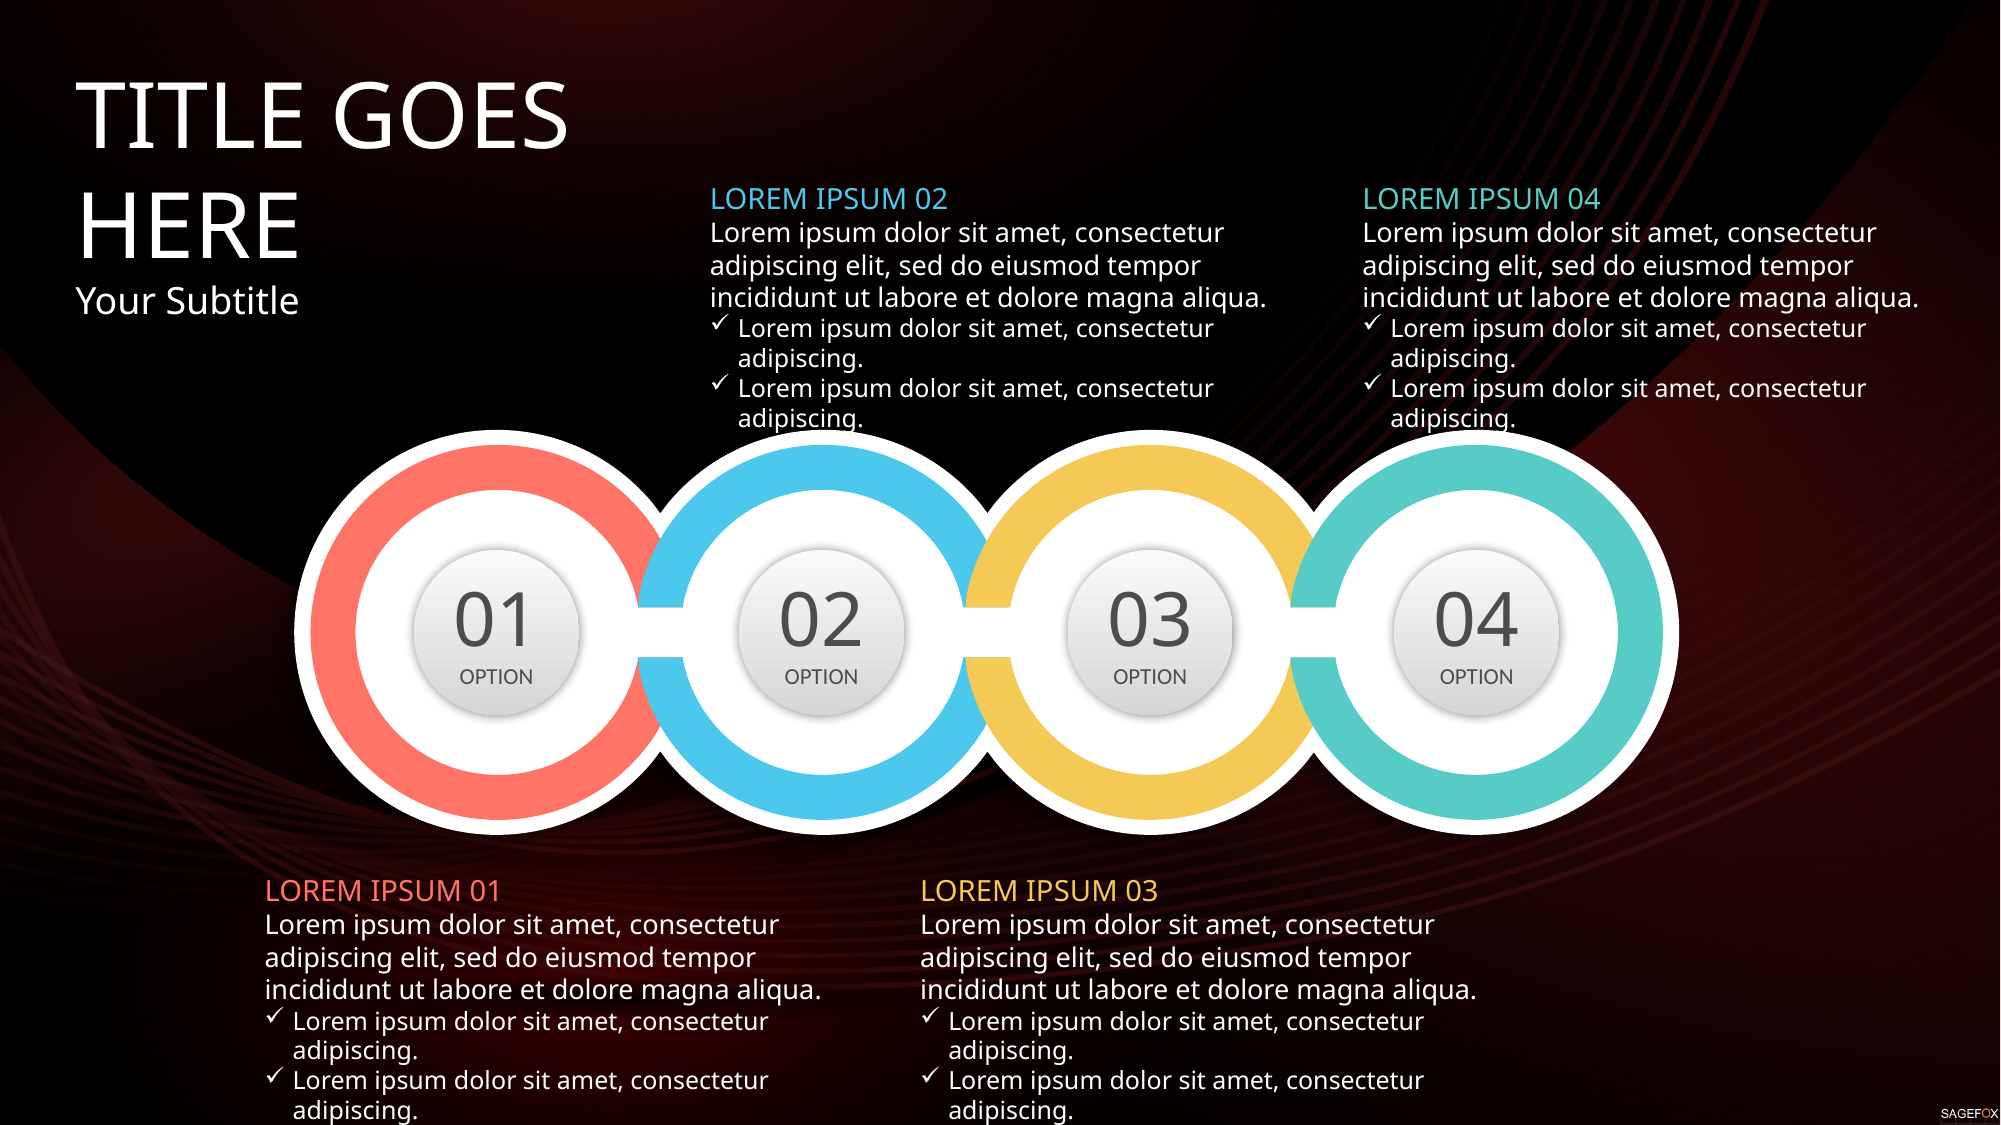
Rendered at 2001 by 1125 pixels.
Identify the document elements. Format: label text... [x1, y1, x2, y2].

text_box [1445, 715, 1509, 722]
text_box [636, 443, 987, 609]
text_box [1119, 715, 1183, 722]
text_box LOREM IPSUM 01 Lorem ipsum dolor sit amet, consectetur adipiscing elit, sed do eiusmod tempor incididunt ut labore et dolore magna aliqua. Lorem ipsum dolor sit amet, consectetur adipiscing. Lorem ipsum dolor sit amet, consectetur adipiscing. [249, 865, 865, 1125]
text_box LOREM IPSUM 02 Lorem ipsum dolor sit amet, consectetur adipiscing elit, sed do eiusmod tempor incididunt ut labore et dolore magna aliqua. Lorem ipsum dolor sit amet, consectetur adipiscing. Lorem ipsum dolor sit amet, consectetur adipiscing. [694, 173, 1310, 441]
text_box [414, 549, 580, 715]
text_box [964, 656, 1313, 821]
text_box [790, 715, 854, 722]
text_box [309, 443, 660, 821]
text_box LOREM IPSUM 04 Lorem ipsum dolor sit amet, consectetur adipiscing elit, sed do eiusmod tempor incididunt ut labore et dolore magna aliqua. Lorem ipsum dolor sit amet, consectetur adipiscing. Lorem ipsum dolor sit amet, consectetur adipiscing. [1347, 173, 1963, 441]
picture [0, 0, 2001, 1125]
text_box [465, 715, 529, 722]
text_box TITLE GOES HERE Your Subtitle [60, 49, 800, 330]
text_box LOREM IPSUM 03 Lorem ipsum dolor sit amet, consectetur adipiscing elit, sed do eiusmod tempor incididunt ut labore et dolore magna aliqua. Lorem ipsum dolor sit amet, consectetur adipiscing. Lorem ipsum dolor sit amet, consectetur adipiscing. [905, 865, 1521, 1125]
text_box [1289, 443, 1664, 821]
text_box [739, 549, 905, 715]
text_box [964, 443, 1313, 609]
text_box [1067, 549, 1233, 715]
text_box [636, 656, 987, 821]
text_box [1394, 549, 1560, 715]
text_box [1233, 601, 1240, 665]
text_box [293, 428, 1681, 836]
